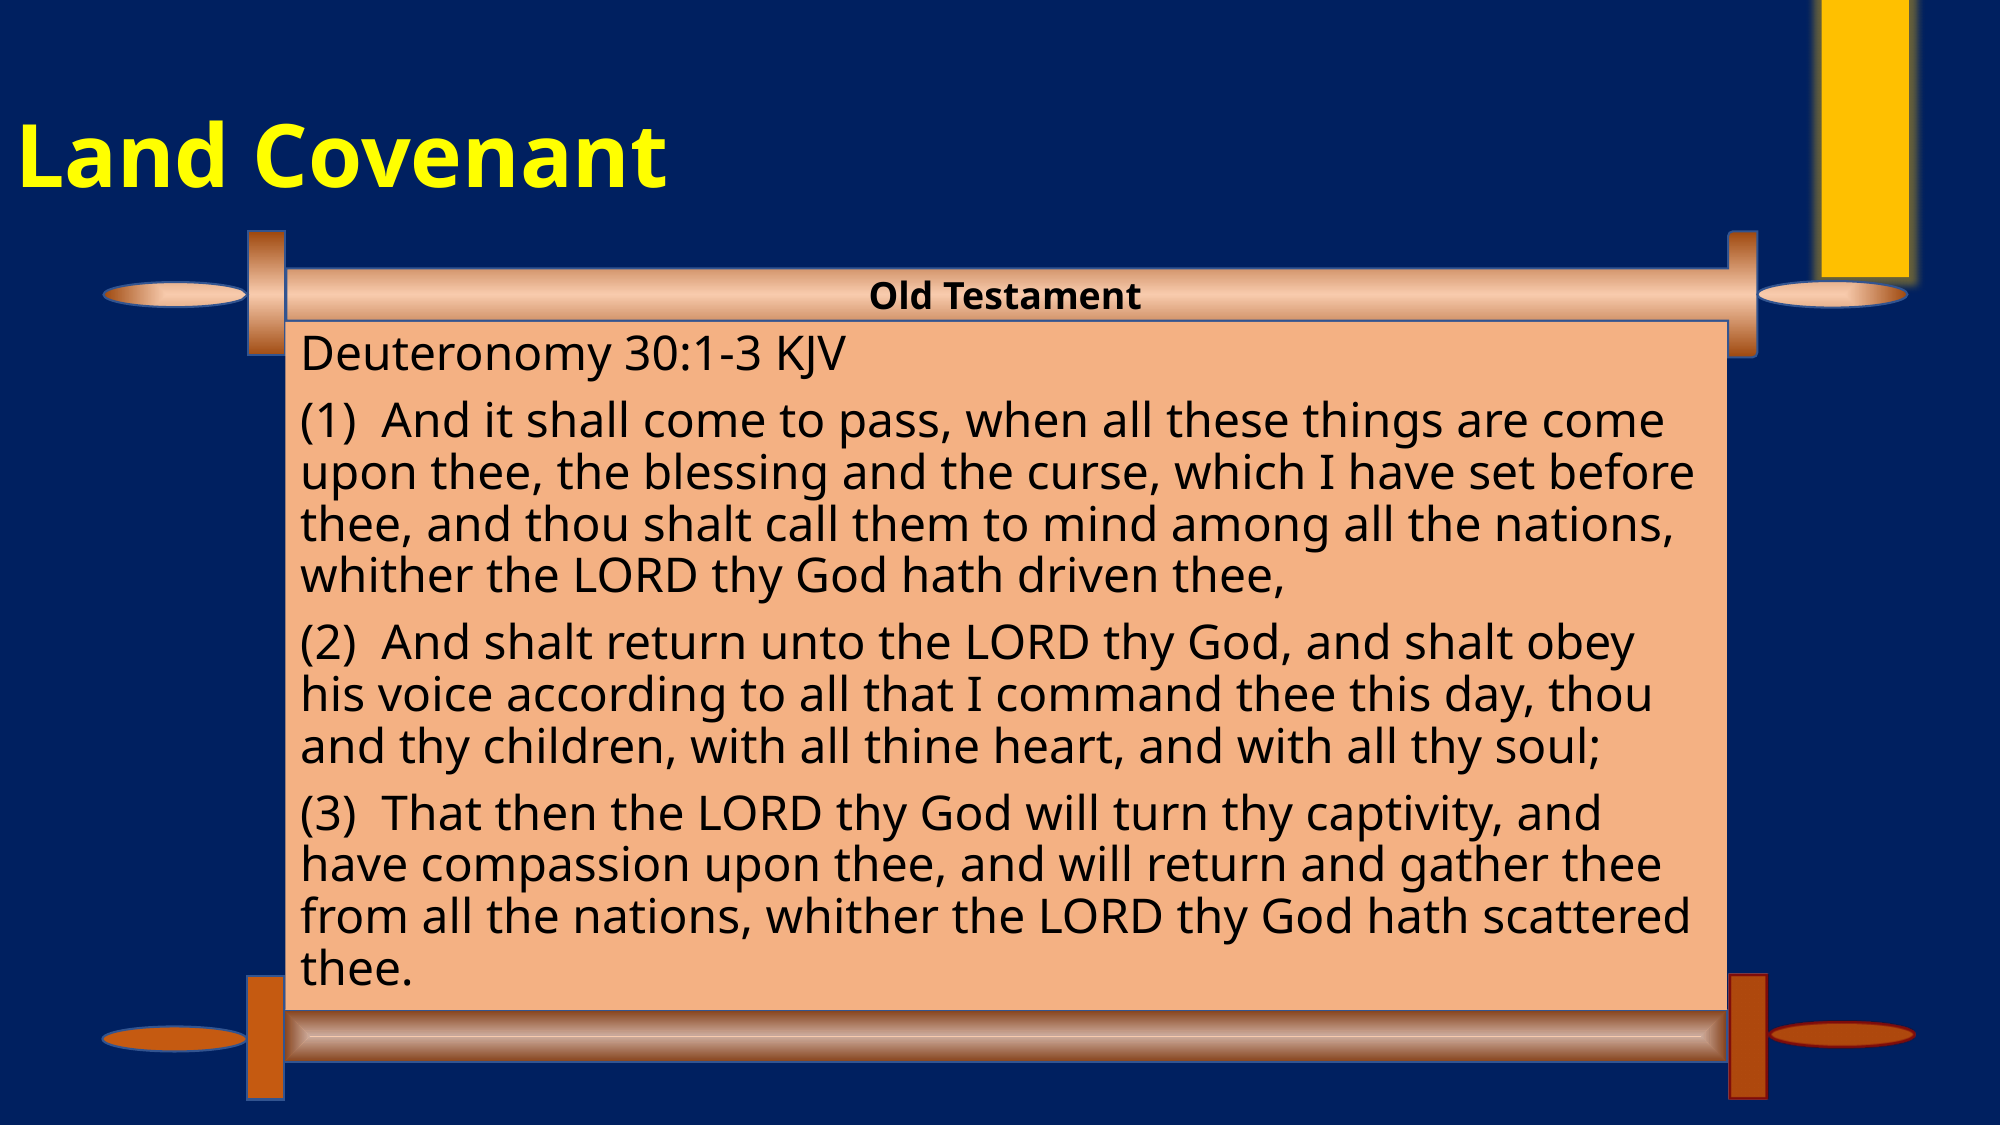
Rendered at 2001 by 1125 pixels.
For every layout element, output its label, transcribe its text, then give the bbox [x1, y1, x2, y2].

list Deuteronomy 30:1-3 KJV (1) And it shall come to pass, when all these things are come upon thee, the blessing and the curse, which I have set before thee, and thou shalt call them to mind among all the nations, whither the LORD thy God hath driven thee, (2) And shalt return unto the LORD thy God, and shalt obey his voice according to all that I command thee this day, thou and thy children, with all thine heart, and with all thy soul; (3) That then the LORD thy God will turn thy captivity, and have compassion upon thee, and will return and gather thee from all the nations, whither the LORD thy God hath scattered thee. [285, 321, 1727, 1010]
picture [1729, 974, 1916, 1099]
title Land Covenant [0, 50, 1726, 269]
